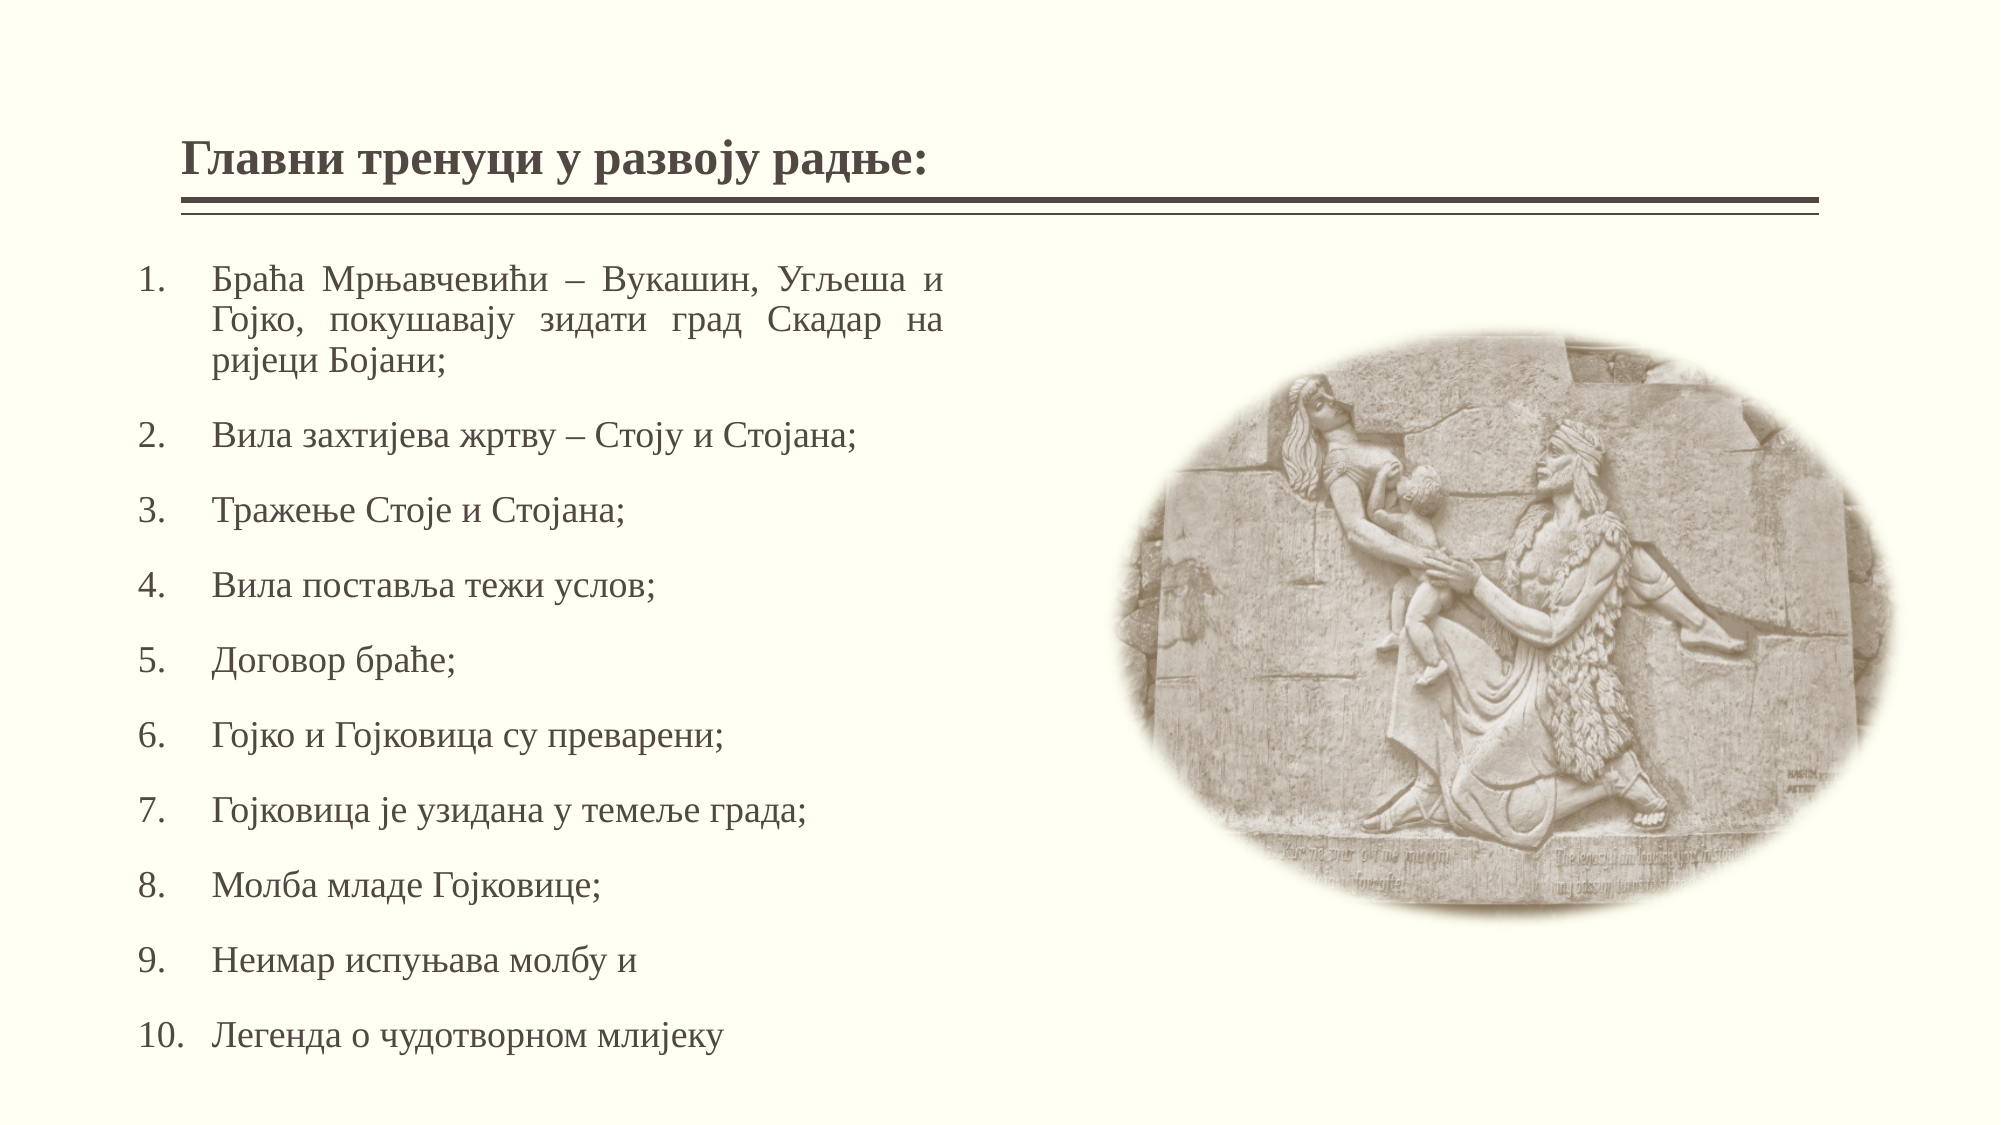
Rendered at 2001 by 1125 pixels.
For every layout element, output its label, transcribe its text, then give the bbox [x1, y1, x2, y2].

title Главни тренуци у развоју радње: [181, 12, 1819, 193]
list Браћа Мрњавчевићи – Вукашин, Угљеша и Гојко, покушавају зидати град Скадар на ријеци Бојани; Вила захтијева жртву – Стоју и Стојана; Тражење Стоје и Стојана; Вила поставља тежи услов; Договор браће; Гојко и Гојковица су преварени; Гојковица је узидана у темеље града; Молба младе Гојковице; Неимар испуњава молбу и Легенда о чудотворном млијеку [137, 250, 945, 1074]
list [1102, 319, 1909, 932]
